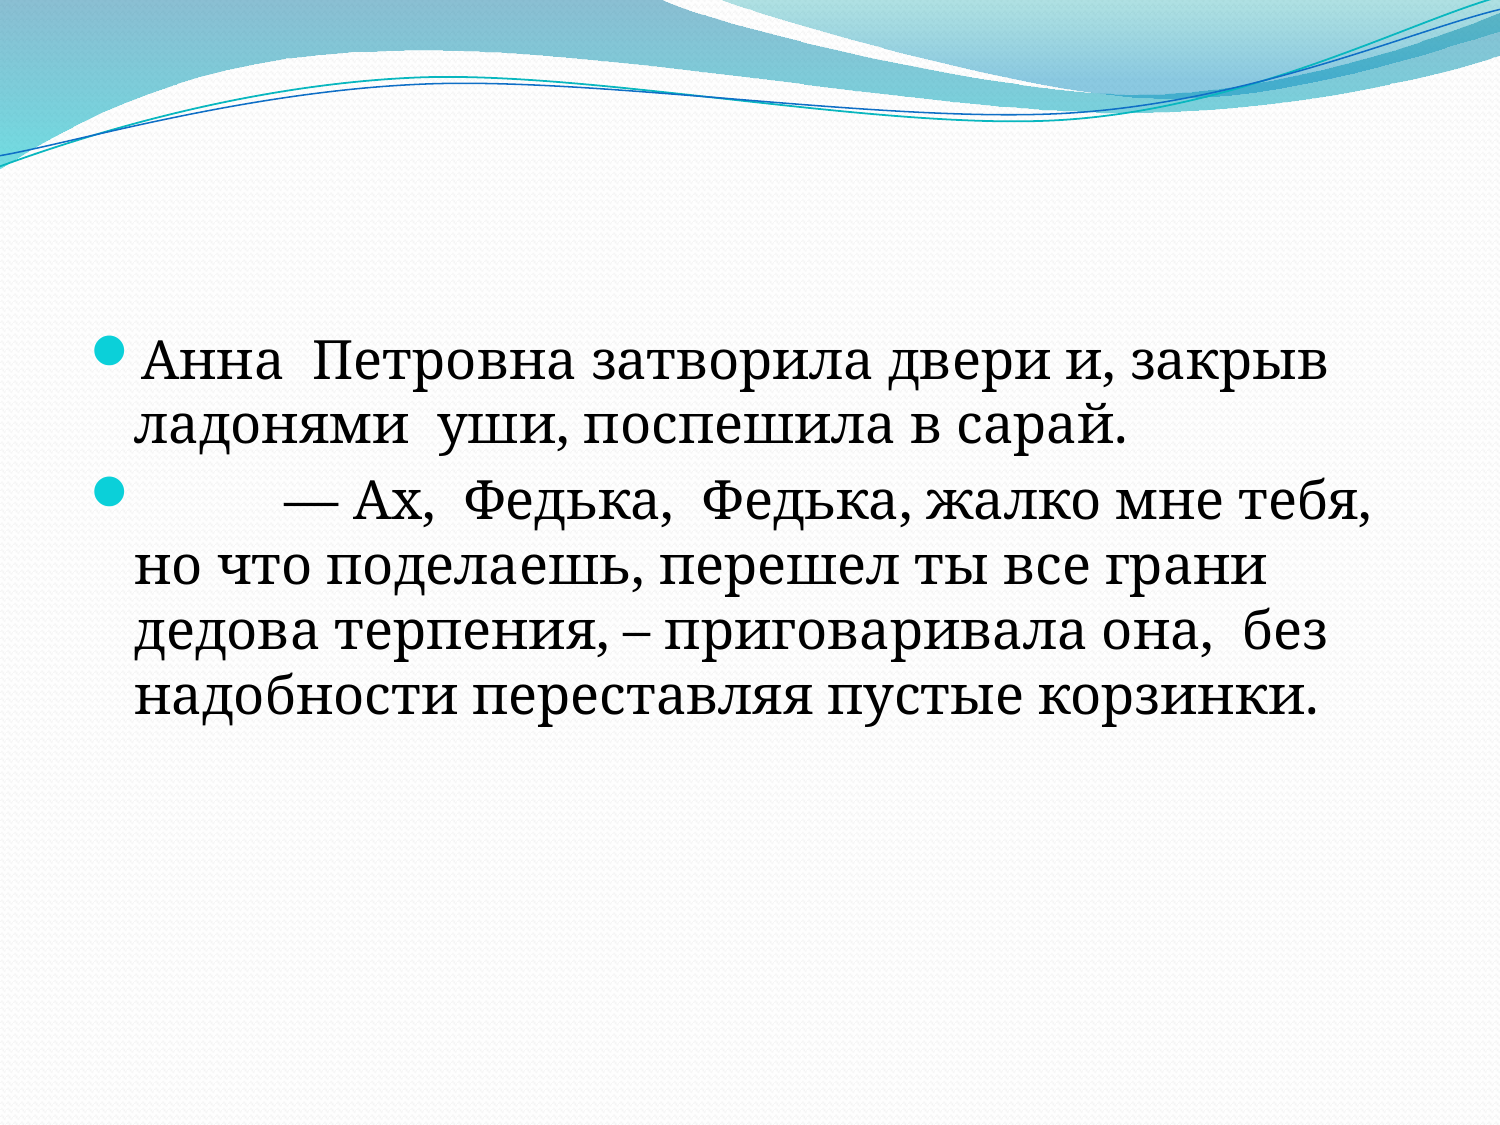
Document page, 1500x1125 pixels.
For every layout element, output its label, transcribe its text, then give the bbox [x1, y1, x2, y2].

list Анна Петровна затворила двери и, закрыв ладонями уши, поспешила в сарай. — Ах, Федька, Федька, жалко мне тебя, но что поделаешь, перешел ты все грани дедова терпения, – приговаривала она, без надобности переставляя пустые корзинки. [74, 317, 1426, 1038]
